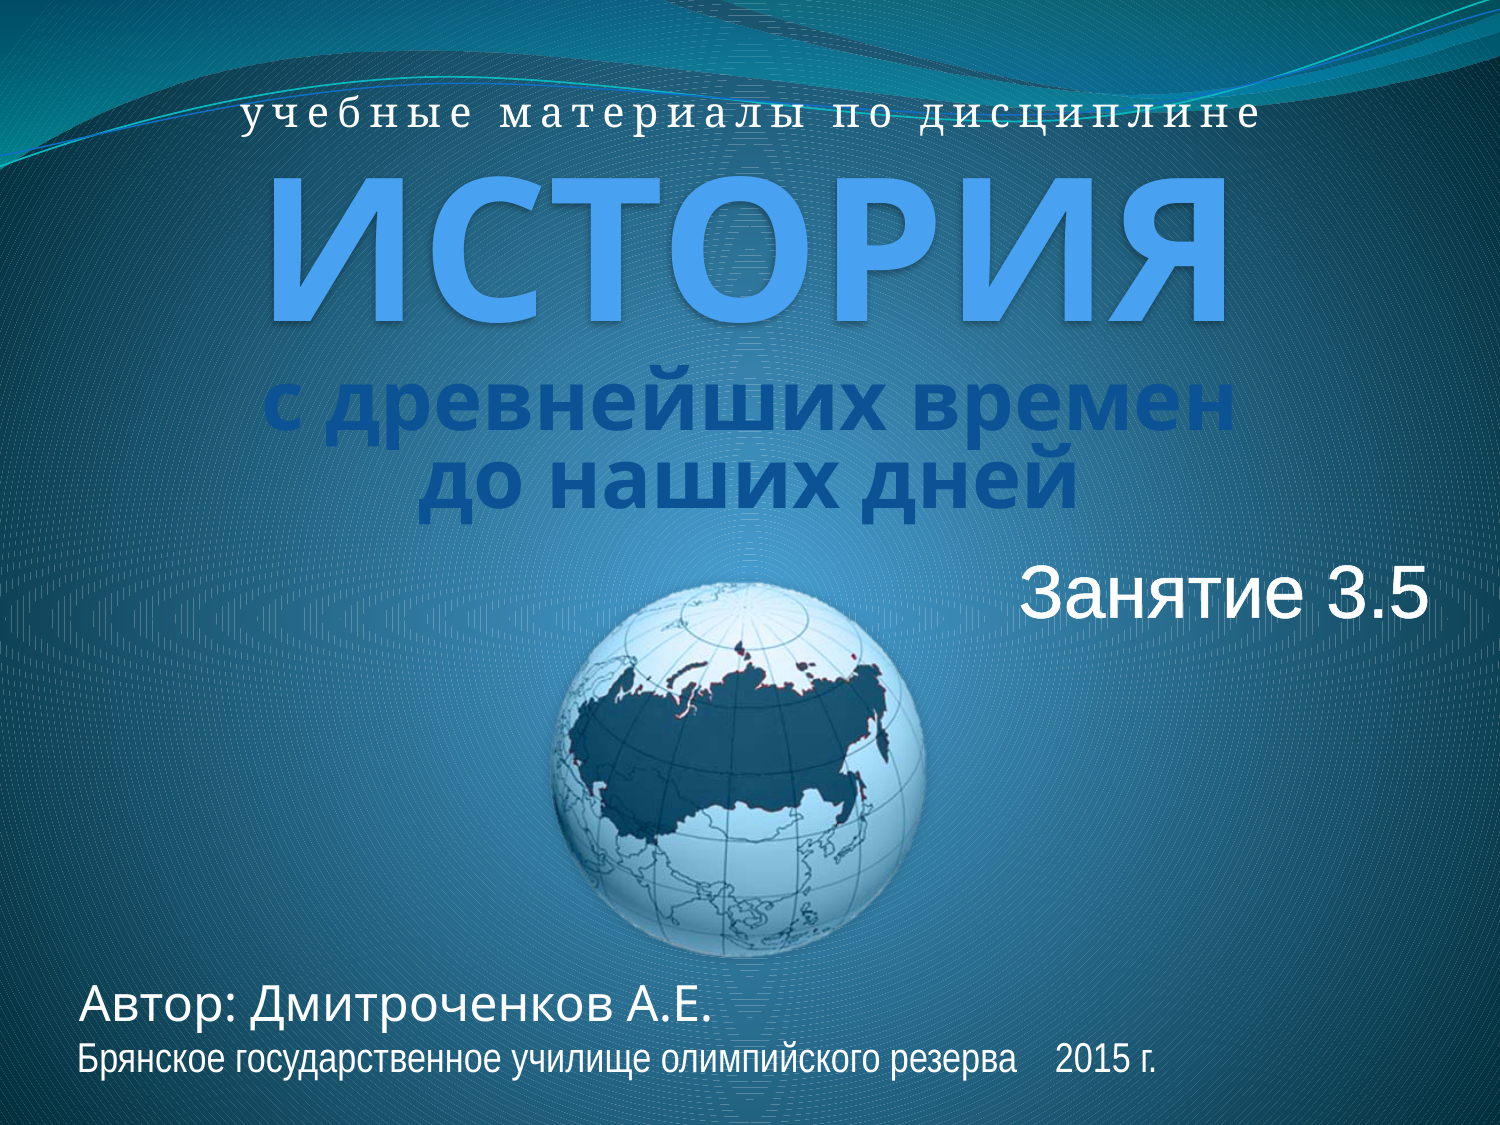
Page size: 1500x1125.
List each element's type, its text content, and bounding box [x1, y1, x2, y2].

picture [516, 552, 954, 1005]
text_box ПРАВЛЕНИЕ ЯРОСЛАВА [509, 964, 960, 1016]
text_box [0, 339, 1500, 534]
text_box Автор: Дмитроченков А.Е. [64, 964, 1382, 1023]
text_box учебные материалы по дисциплине [0, 78, 1500, 143]
text_box РУССКАЯ ПРАВДА [954, 554, 960, 640]
text_box Занятие 3.5 [951, 546, 1446, 640]
text_box Брянское государственное училище олимпийского резерва 2015 г. [62, 1023, 1410, 1088]
text_box ИСТОРИЯ [0, 143, 1500, 339]
